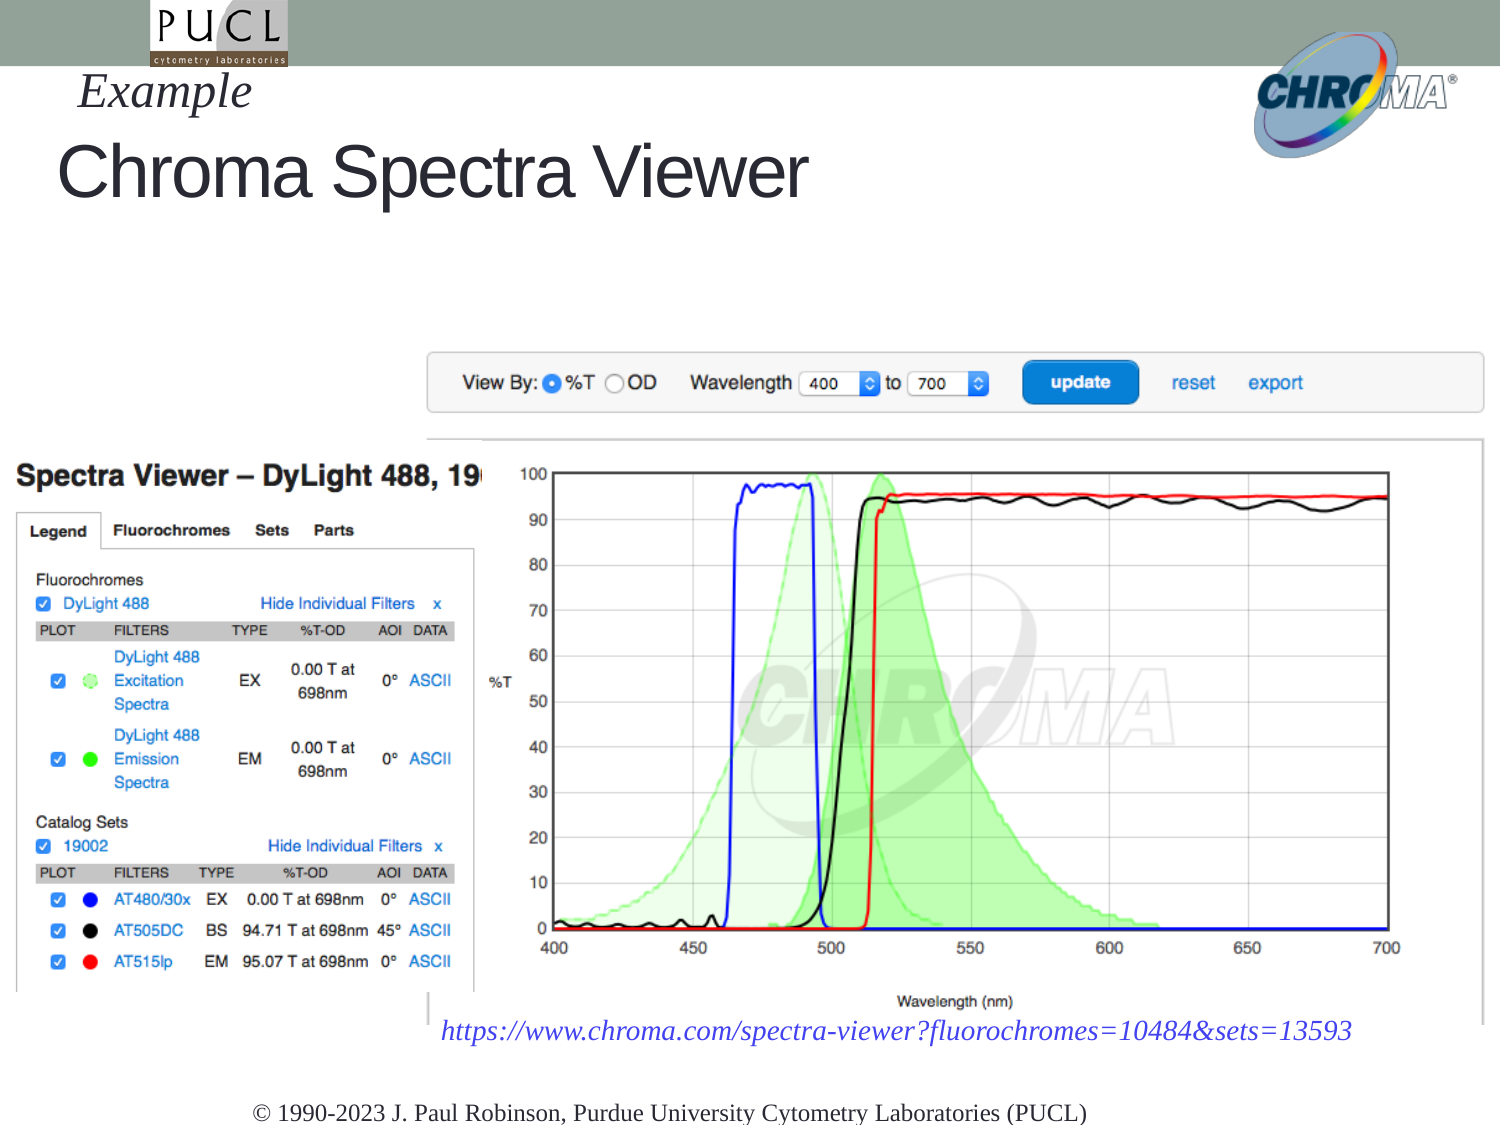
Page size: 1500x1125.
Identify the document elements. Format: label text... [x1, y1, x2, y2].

picture [150, 0, 288, 67]
text_box https://www.chroma.com/spectra-viewer?fluorochromes=10484&sets=13593 [426, 1032, 1369, 1054]
title Chroma Spectra Viewer [41, 99, 1317, 235]
picture [0, 440, 483, 992]
text_box Example [63, 49, 268, 125]
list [423, 349, 1500, 1026]
picture [1253, 32, 1459, 168]
